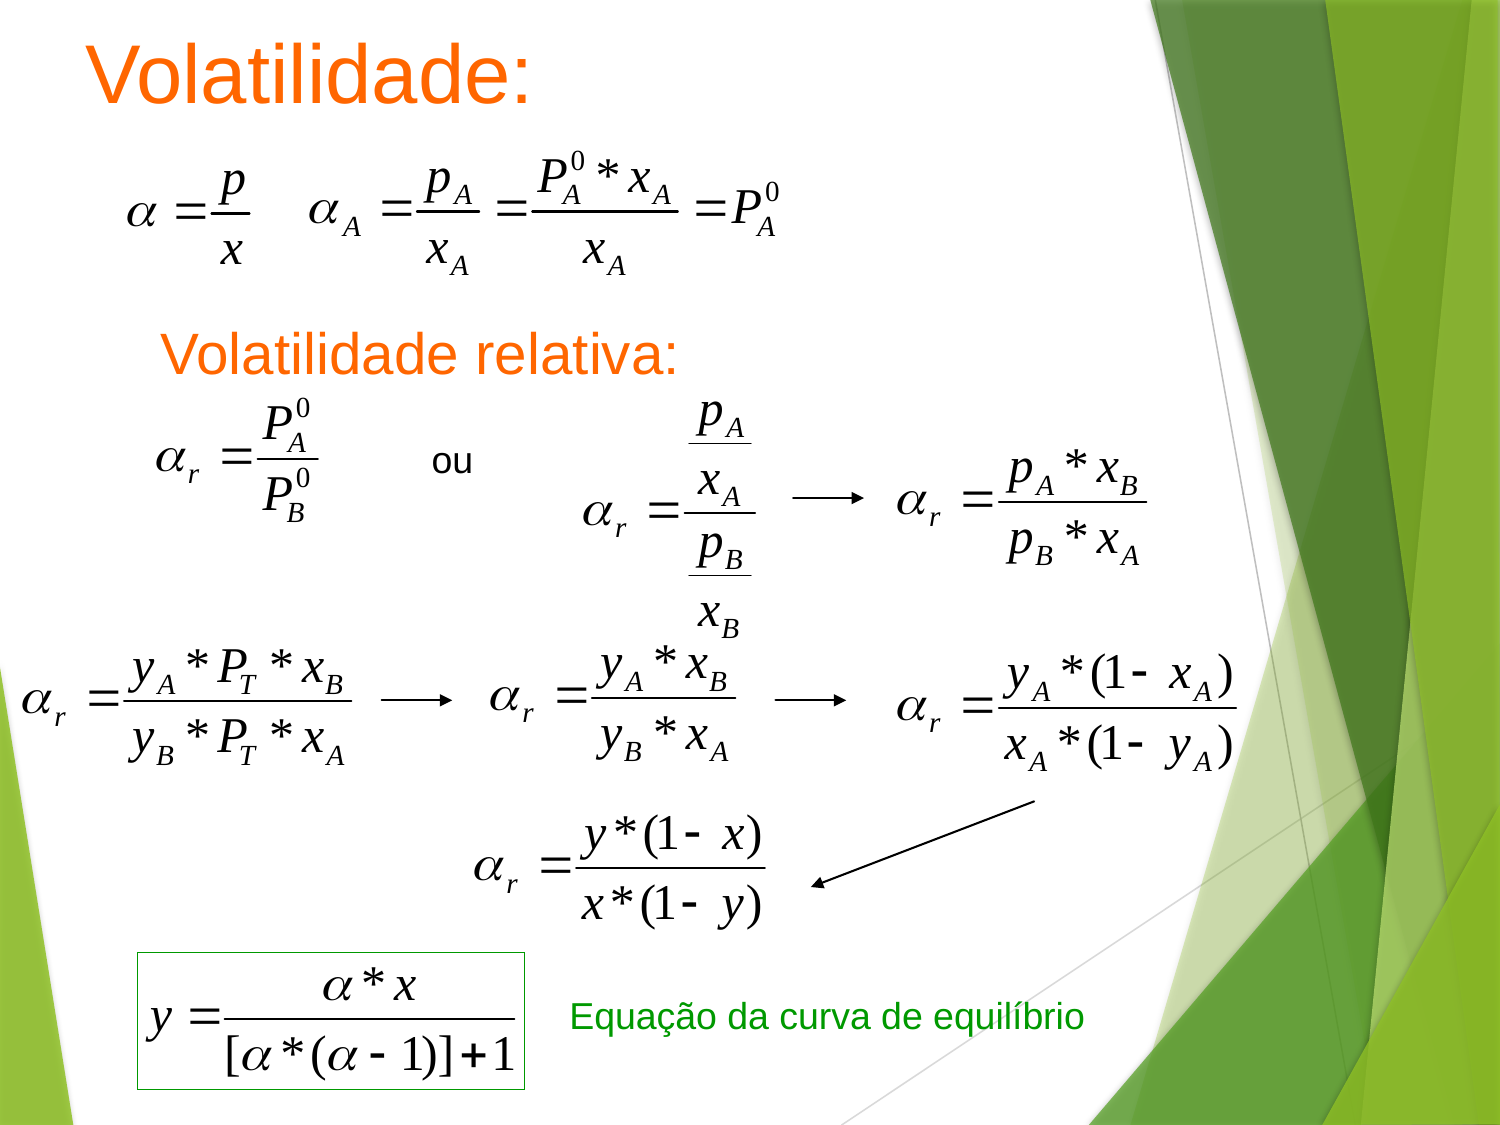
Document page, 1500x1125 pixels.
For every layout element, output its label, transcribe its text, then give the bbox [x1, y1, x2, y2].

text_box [301, 135, 790, 287]
text_box Volatilidade: [70, 12, 828, 228]
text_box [14, 633, 362, 777]
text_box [119, 146, 262, 277]
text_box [466, 800, 777, 940]
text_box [889, 640, 1249, 784]
text_box Equação da curva de equilíbrio [554, 985, 1100, 1045]
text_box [148, 383, 329, 535]
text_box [136, 951, 526, 1091]
text_box ou [416, 428, 544, 489]
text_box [575, 374, 768, 651]
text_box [810, 800, 1035, 888]
text_box Volatilidade relativa: [146, 308, 903, 464]
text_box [482, 630, 747, 774]
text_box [889, 434, 1158, 578]
